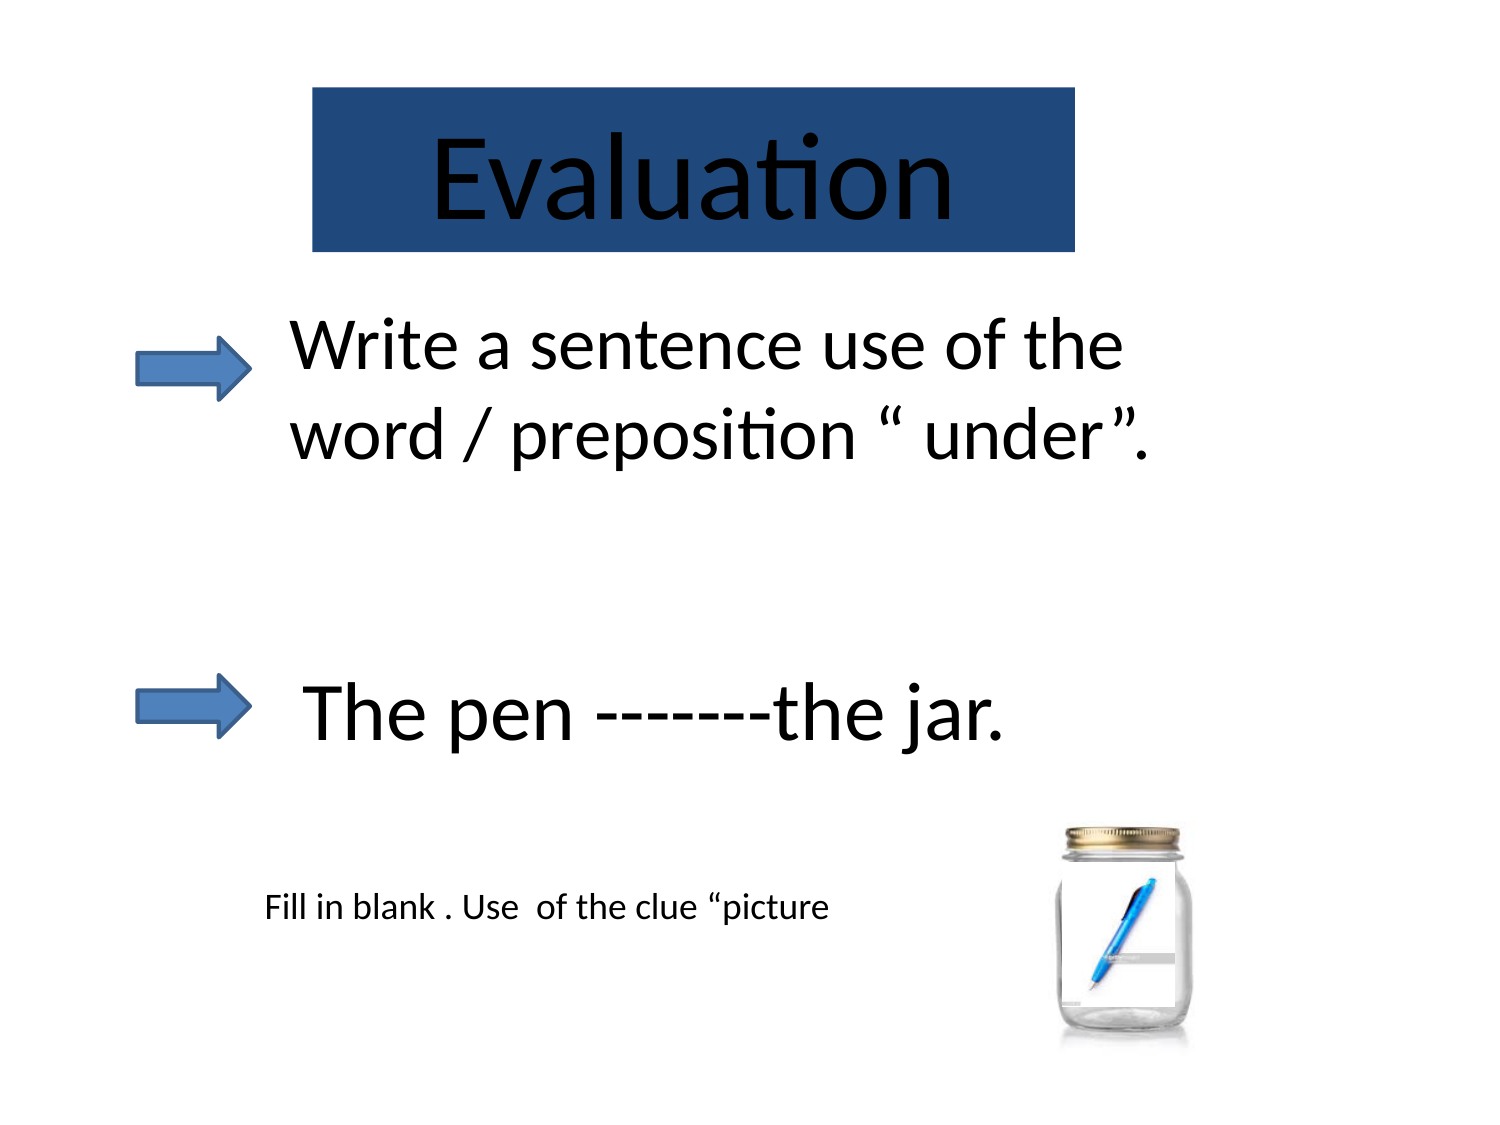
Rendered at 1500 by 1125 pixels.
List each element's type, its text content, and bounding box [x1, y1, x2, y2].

text_box Fill in blank . Use of the clue “picture [249, 874, 1007, 935]
text_box Write a sentence use of the word / preposition “ under”. [274, 287, 1188, 483]
text_box [135, 335, 253, 402]
text_box [135, 673, 253, 740]
picture [1012, 805, 1238, 1063]
text_box The pen -------the jar. [287, 650, 1025, 765]
text_box Evaluation [312, 87, 1075, 253]
